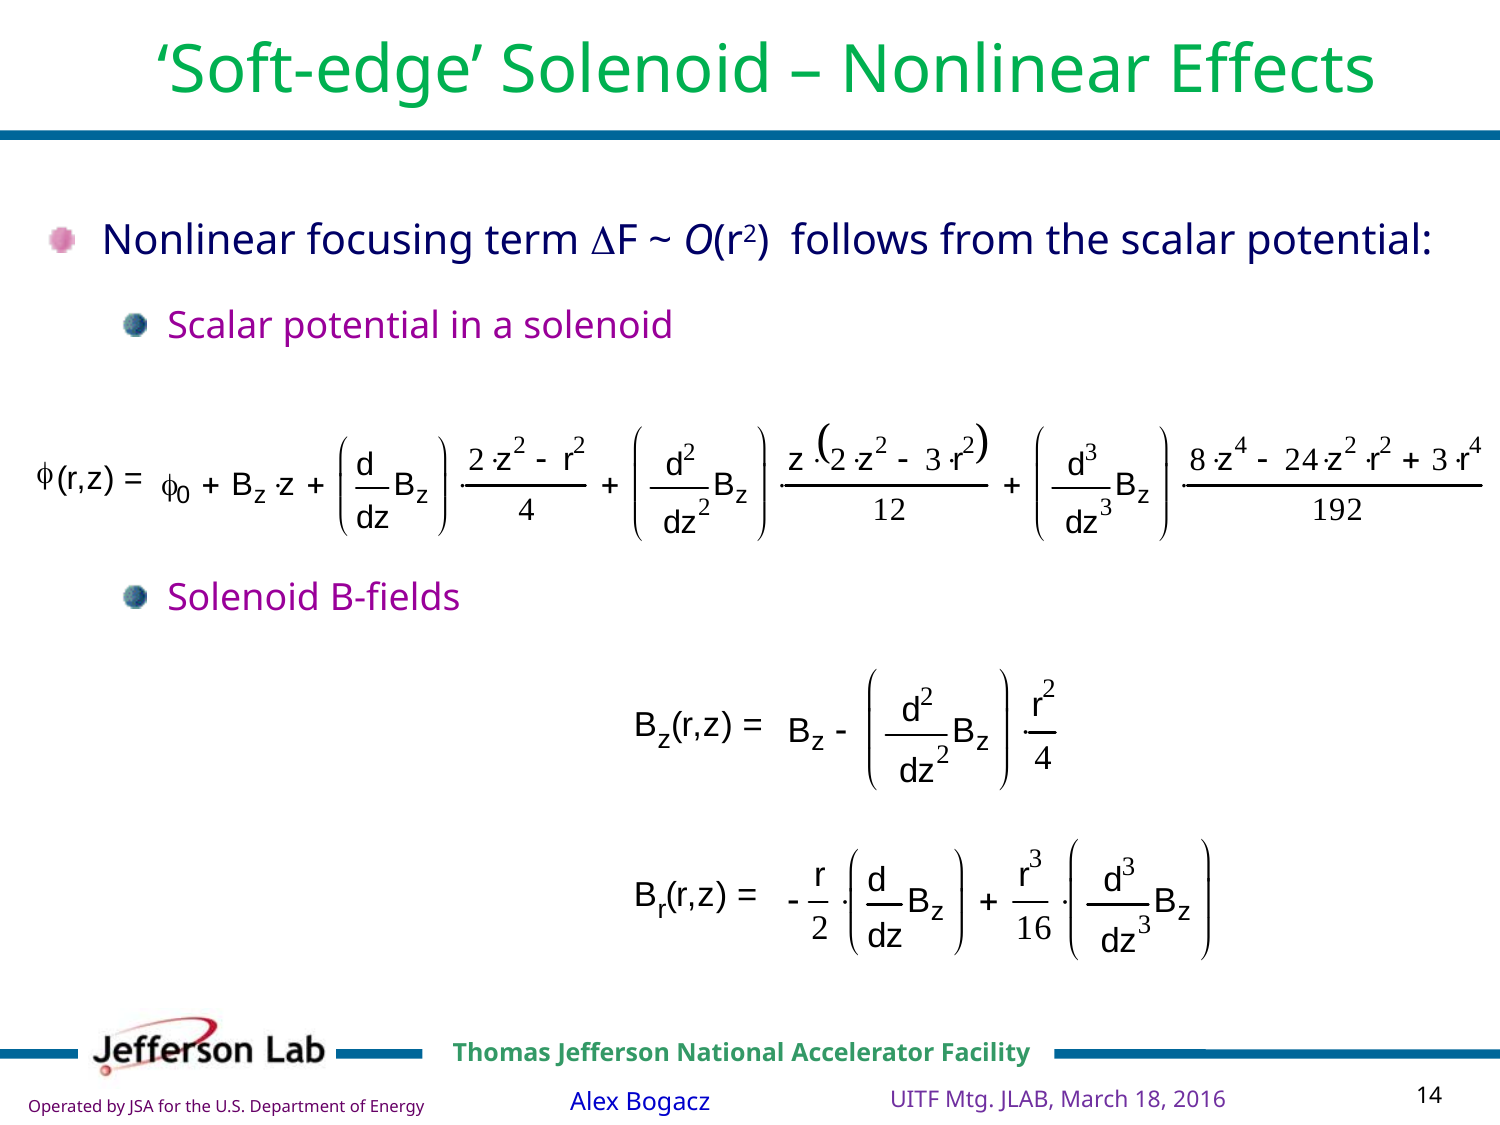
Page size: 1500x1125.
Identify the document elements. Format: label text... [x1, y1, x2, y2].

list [620, 662, 1221, 966]
picture [120, 582, 147, 609]
footer UITF Mtg. JLAB, March 18, 2016 [875, 1077, 1368, 1125]
picture [78, 1008, 336, 1089]
list Nonlinear focusing term DF ~ O(r2) follows from the scalar potential: Scalar potential in a solenoid Solenoid B-fields [30, 200, 1472, 419]
title ‘Soft-edge’ Solenoid – Nonlinear Effects [101, 40, 1435, 105]
picture [45, 223, 75, 253]
picture [120, 310, 147, 337]
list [23, 420, 1492, 546]
list Nonlinear focusing term DF ~ O(r2) follows from the scalar potential: Scalar potential in a solenoid Solenoid B-fields [30, 554, 1472, 1004]
